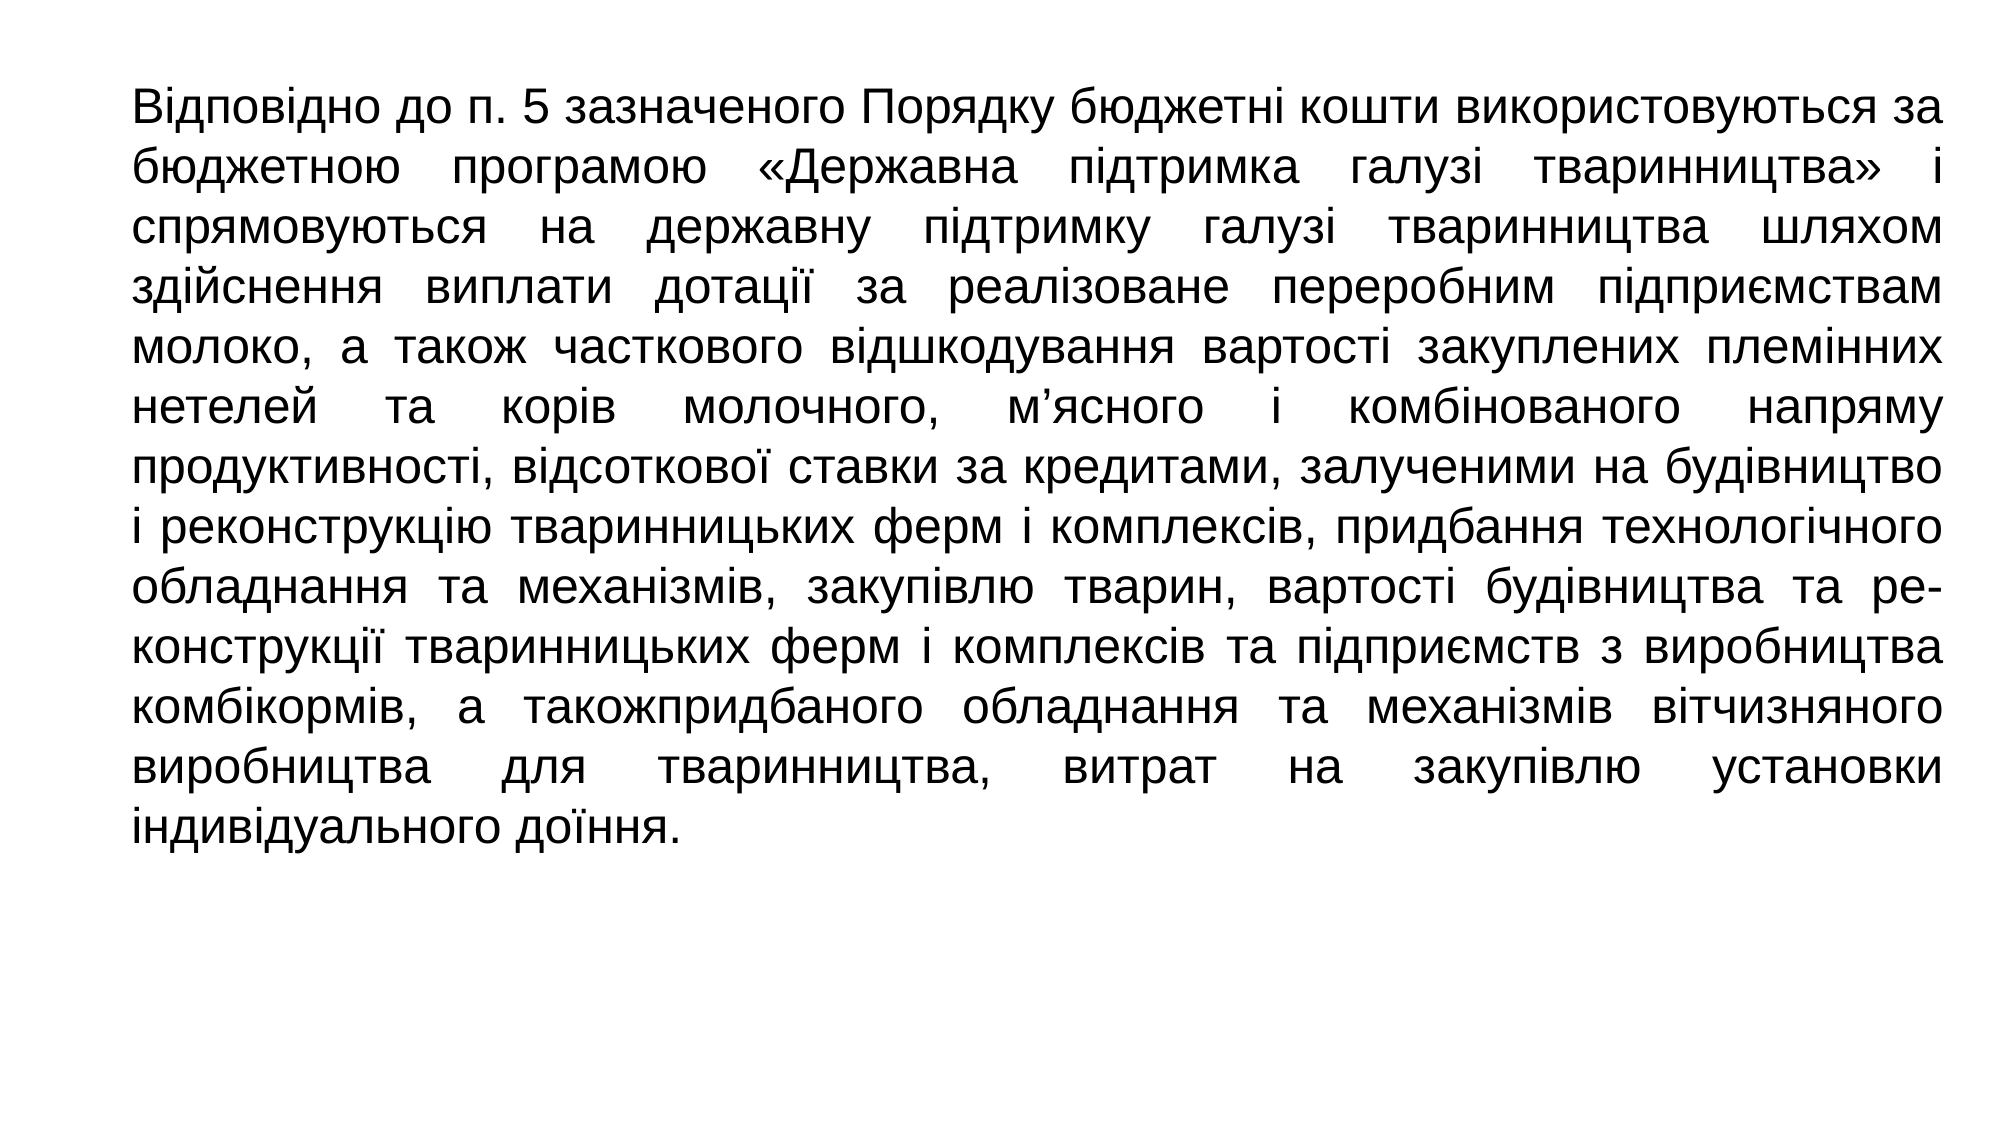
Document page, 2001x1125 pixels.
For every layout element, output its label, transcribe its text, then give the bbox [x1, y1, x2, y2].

text_box Відповідно до п. 5 зазначеного Порядку бюджетні кошти використовуються за бюджетною програмою «Державна підтримка галузі тваринництва» і спрямовуються на державну підтримку галузі тваринництва шляхом здійснення виплати дотації за реалізоване переробним підприємствам молоко, а також часткового відшкодування вартості закуплених племінних нетелей та корів молочного, м’ясного і комбінованого напряму продуктивності, відсоткової ставки за кредитами, залученими на будівництво і реконструкцію тваринницьких ферм і комплексів, придбання технологічного обладнання та механізмів, закупівлю тварин, вартості будівництва та ре- конструкції тваринницьких ферм і комплексів та підприємств з виробництва комбікормів, а такожпридбаного обладнання та механізмів вітчизняного виробництва для тваринництва, витрат на закупівлю установки індивідуального доїння. [116, 66, 1959, 884]
